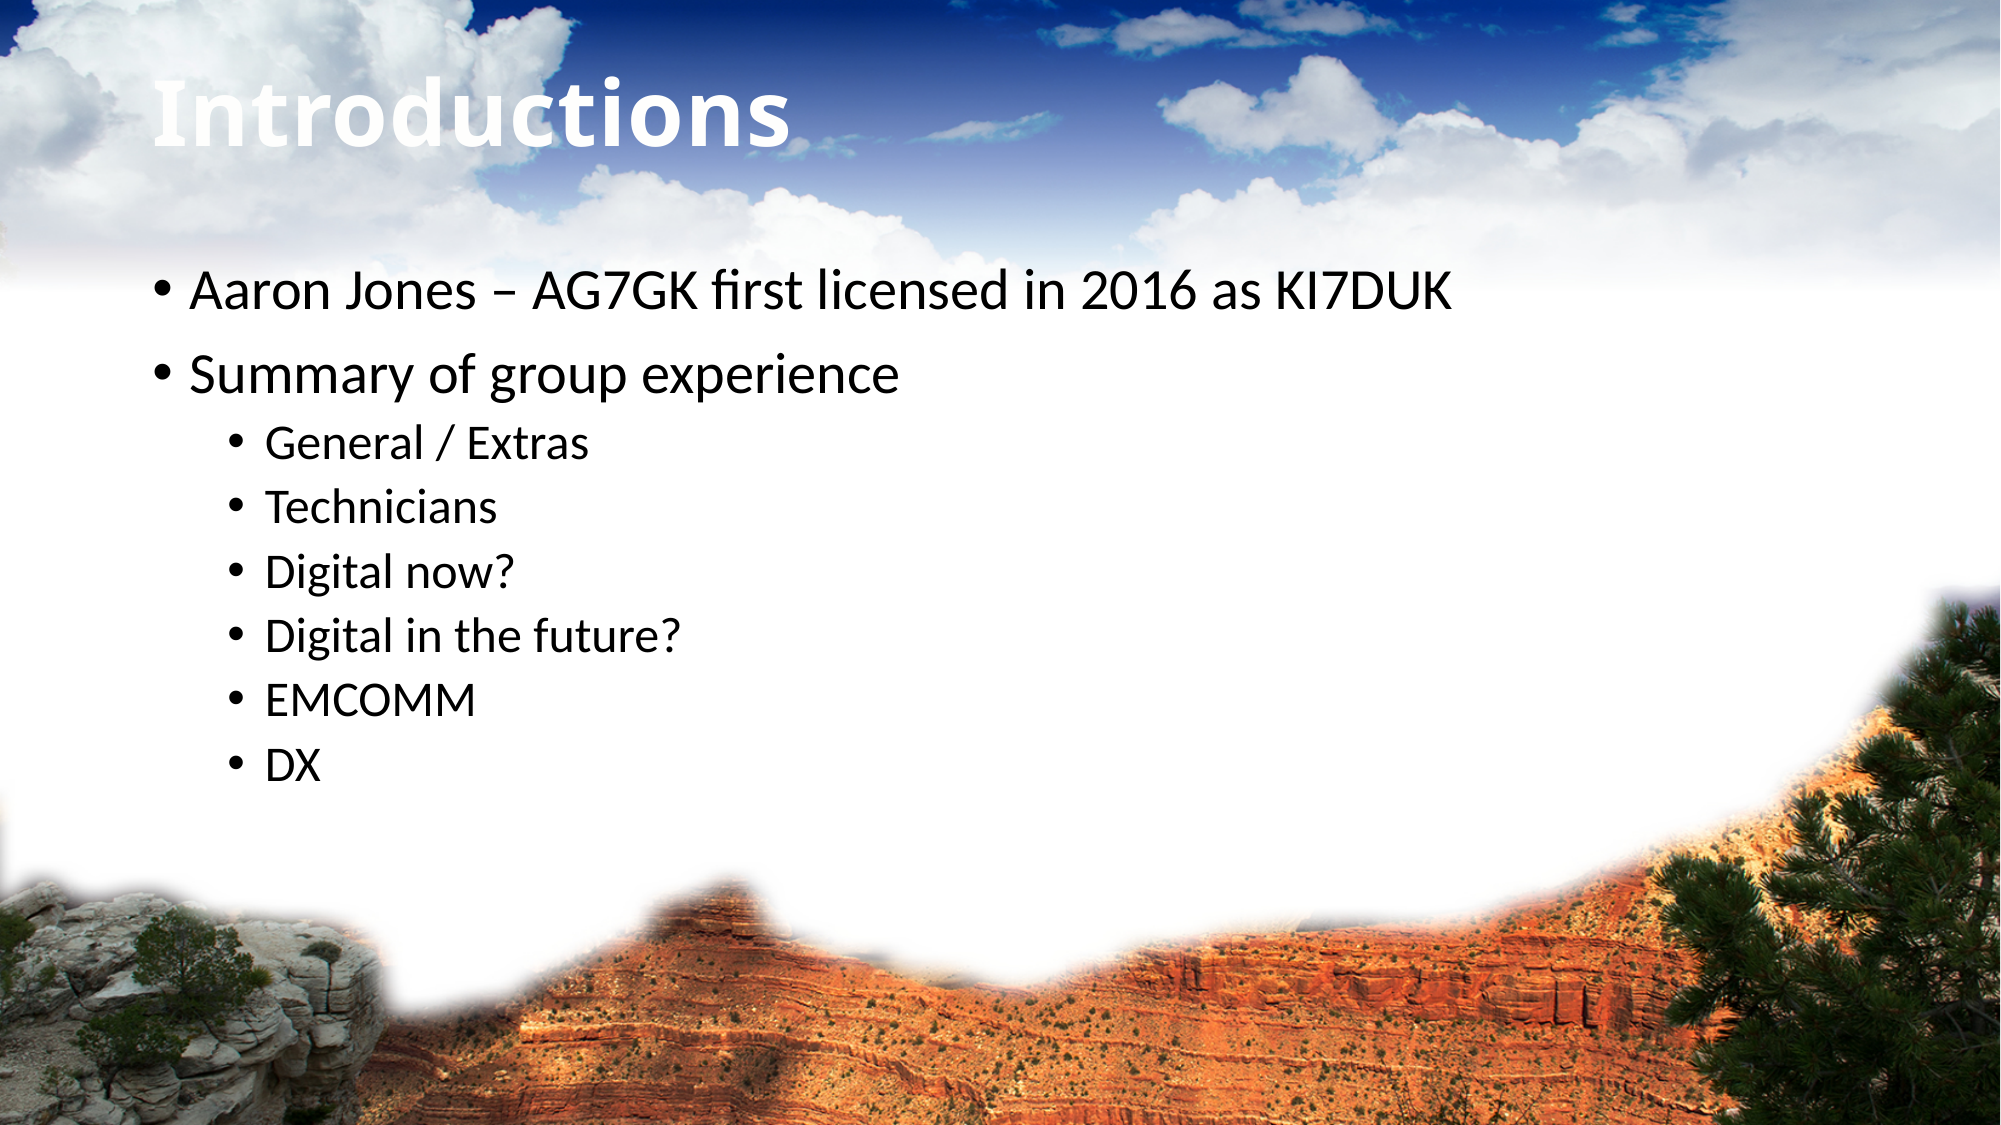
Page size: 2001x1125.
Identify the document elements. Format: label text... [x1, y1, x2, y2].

list Aaron Jones – AG7GK first licensed in 2016 as KI7DUK Summary of group experience General / Extras Technicians Digital now? Digital in the future? EMCOMM DX [137, 251, 1863, 971]
picture [0, 0, 2001, 1125]
title Introductions [137, 59, 1863, 221]
